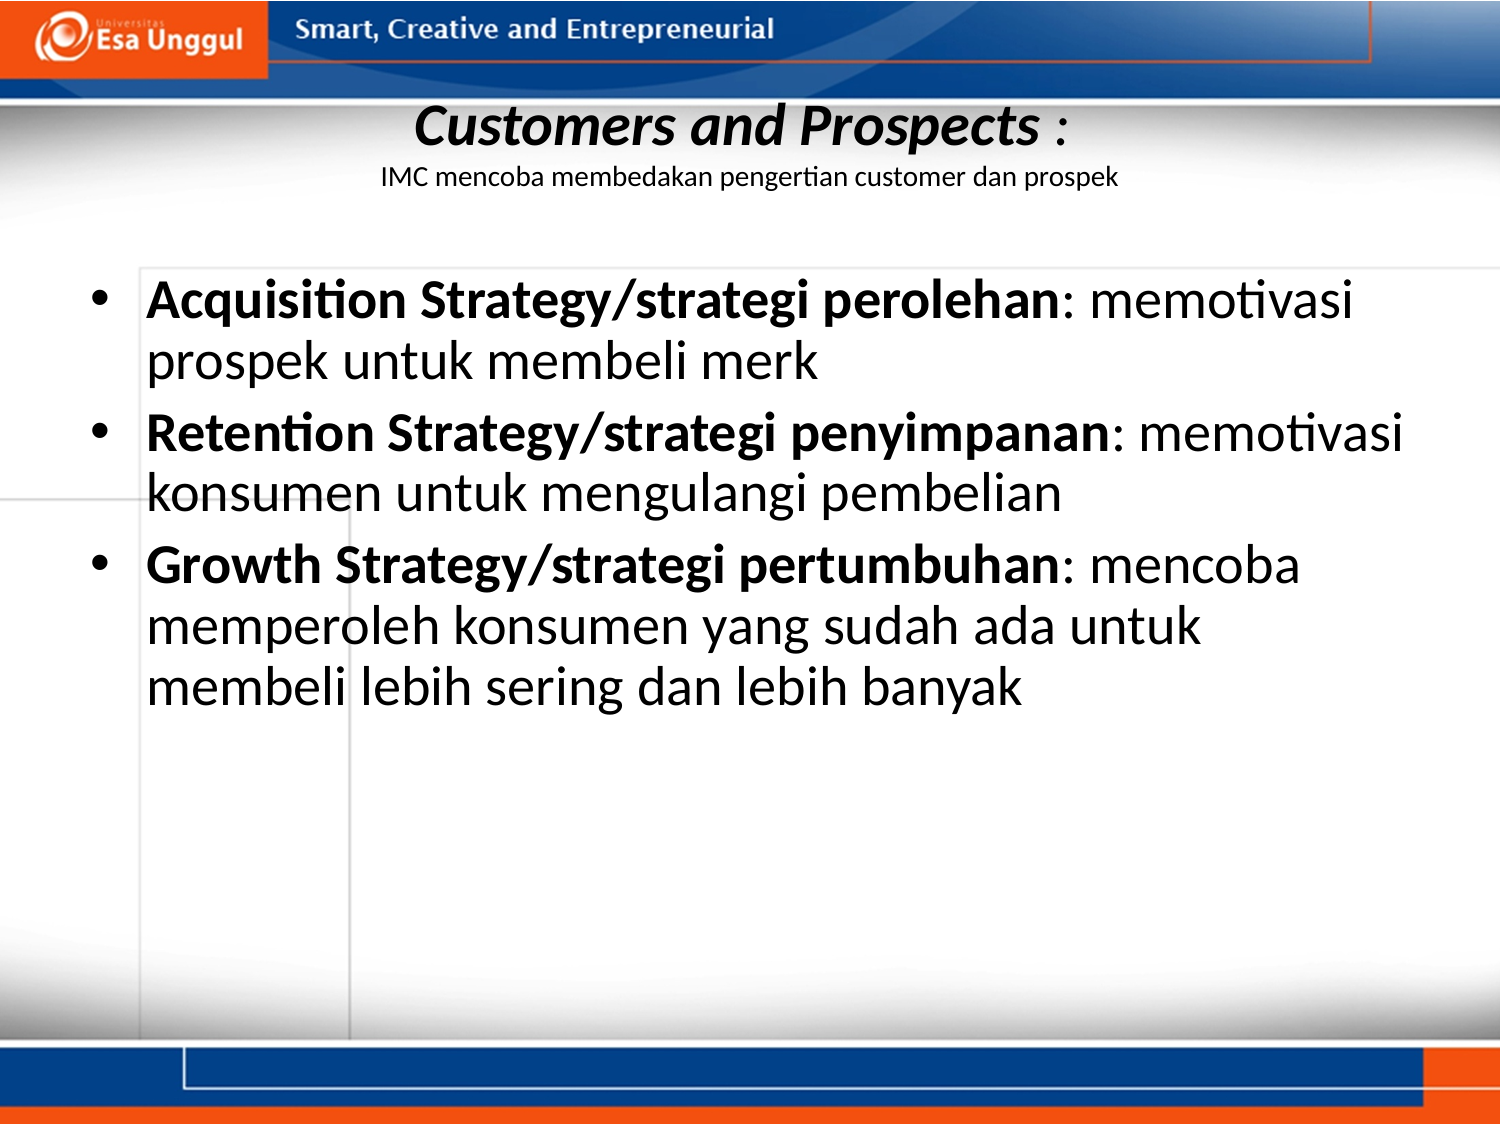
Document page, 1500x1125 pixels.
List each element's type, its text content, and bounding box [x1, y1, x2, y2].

title Customers and Prospects : IMC mencoba membedakan pengertian customer dan prospek [75, 45, 1425, 233]
list Acquisition Strategy/strategi perolehan: memotivasi prospek untuk membeli merk Retention Strategy/strategi penyimpanan: memotivasi konsumen untuk mengulangi pembelian Growth Strategy/strategi pertumbuhan: mencoba memperoleh konsumen yang sudah ada untuk membeli lebih sering dan lebih banyak [75, 262, 1425, 1005]
picture [0, 1, 1500, 1124]
